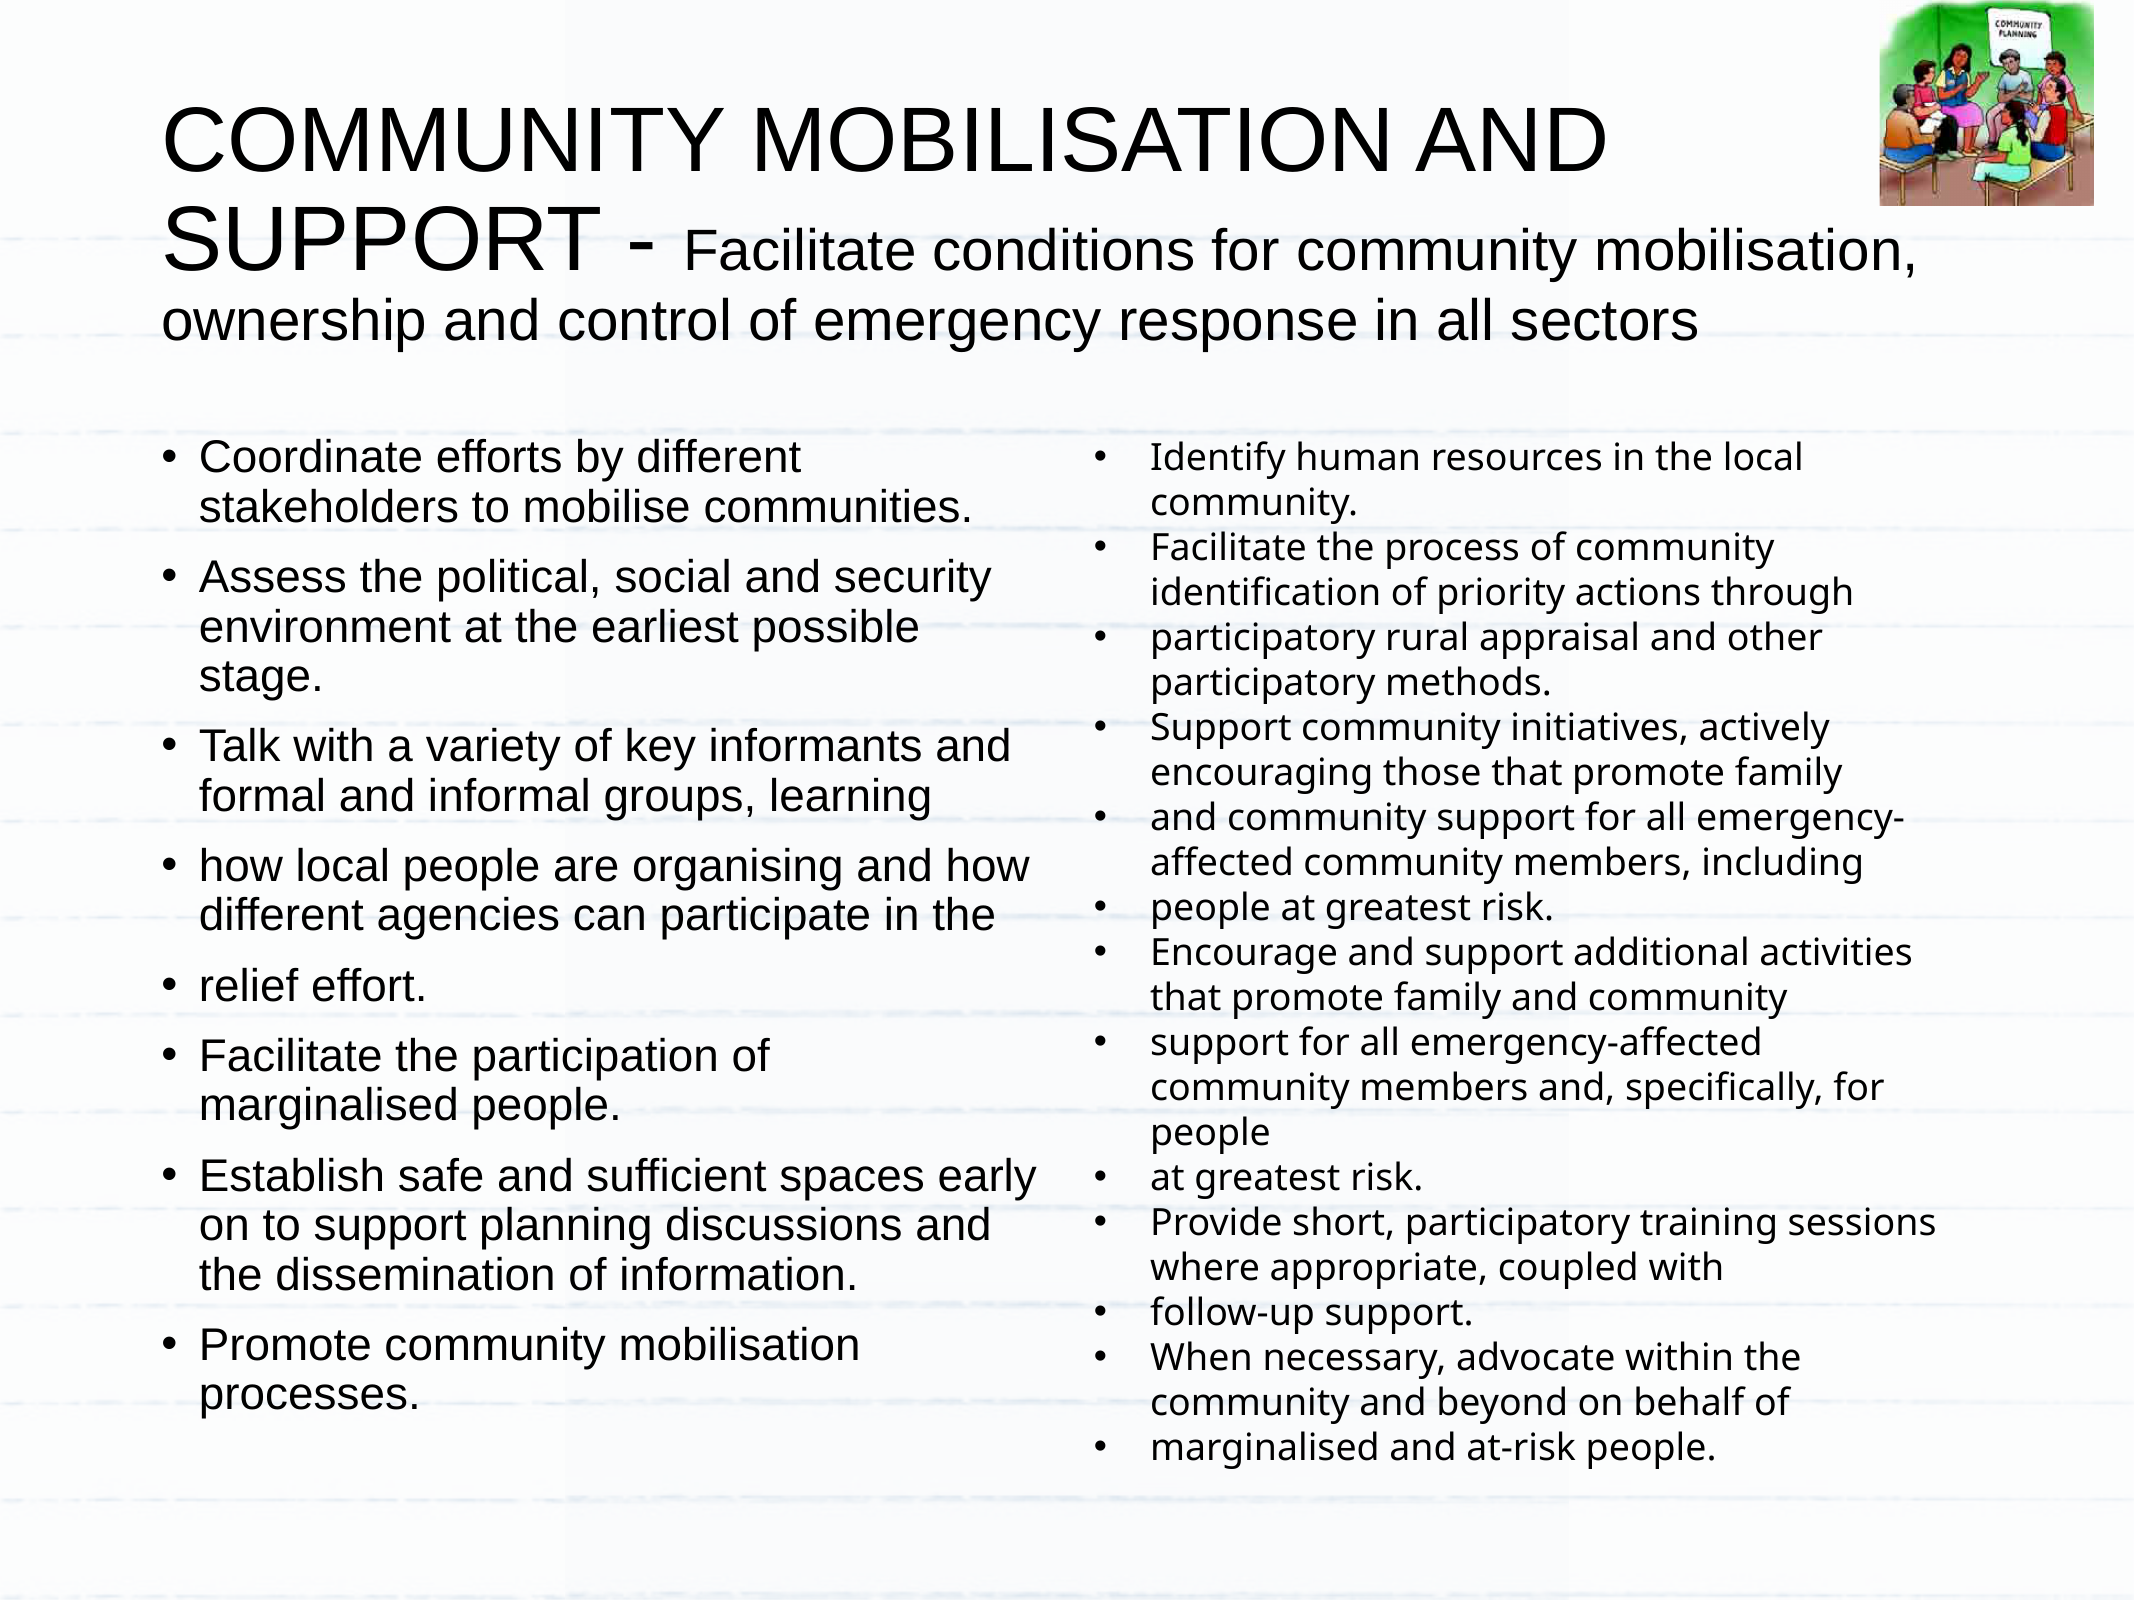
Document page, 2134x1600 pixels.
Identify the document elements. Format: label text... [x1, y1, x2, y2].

title COMMUNITY MOBILISATION AND SUPPORT - Facilitate conditions for community mobilisation, ownership and control of emergency response in all sectors [146, 85, 1987, 395]
text_box Identify human resources in the local community. Facilitate the process of community identification of priority actions through participatory rural appraisal and other participatory methods. Support community initiatives, actively encouraging those that promote family and community support for all emergency-affected community members, including people at greatest risk. Encourage and support additional activities that promote family and community support for all emergency-affected community members and, specifically, for people at greatest risk. Provide short, participatory training sessions where appropriate, coupled with follow-up support. When necessary, advocate within the community and beyond on behalf of marginalised and at-risk people. [1079, 425, 1987, 1476]
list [1879, 0, 2094, 206]
list Coordinate efforts by different stakeholders to mobilise communities. Assess the political, social and security environment at the earliest possible stage. Talk with a variety of key informants and formal and informal groups, learning how local people are organising and how different agencies can participate in the relief effort. Facilitate the participation of marginalised people. Establish safe and sufficient spaces early on to support planning discussions and the dissemination of information. Promote community mobilisation processes. [146, 426, 1055, 1442]
